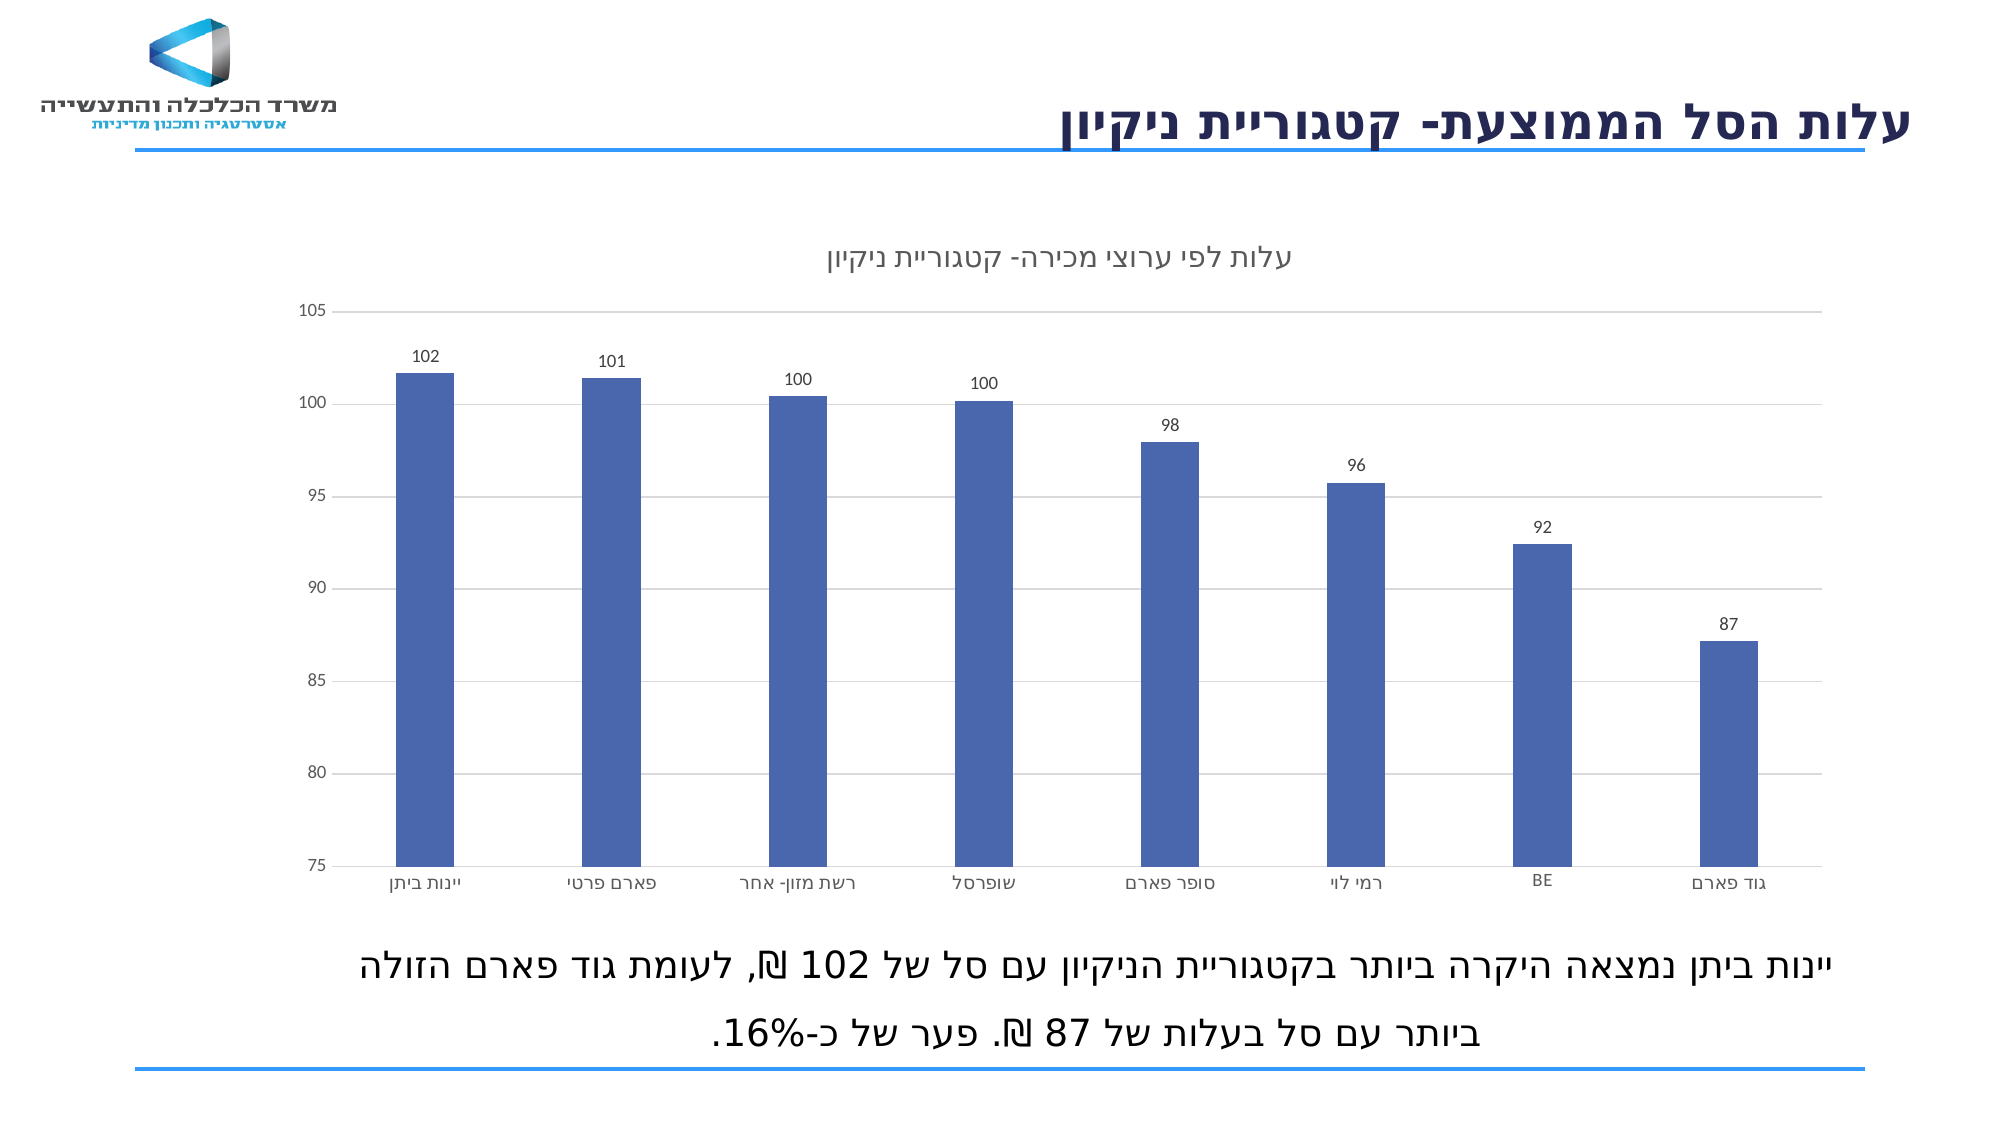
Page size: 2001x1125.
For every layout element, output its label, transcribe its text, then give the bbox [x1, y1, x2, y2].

chart [266, 209, 1854, 912]
text_box יינות ביתן נמצאה היקרה ביותר בקטגוריית הניקיון עם סל של 102 ₪, לעומת גוד פארם הזולה ביותר עם סל בעלות של 87 ₪. פער של כ-16%. [296, 911, 1896, 1107]
text_box עלות הסל הממוצעת- קטגוריית ניקיון [1043, 82, 1929, 157]
picture [9, 6, 367, 141]
